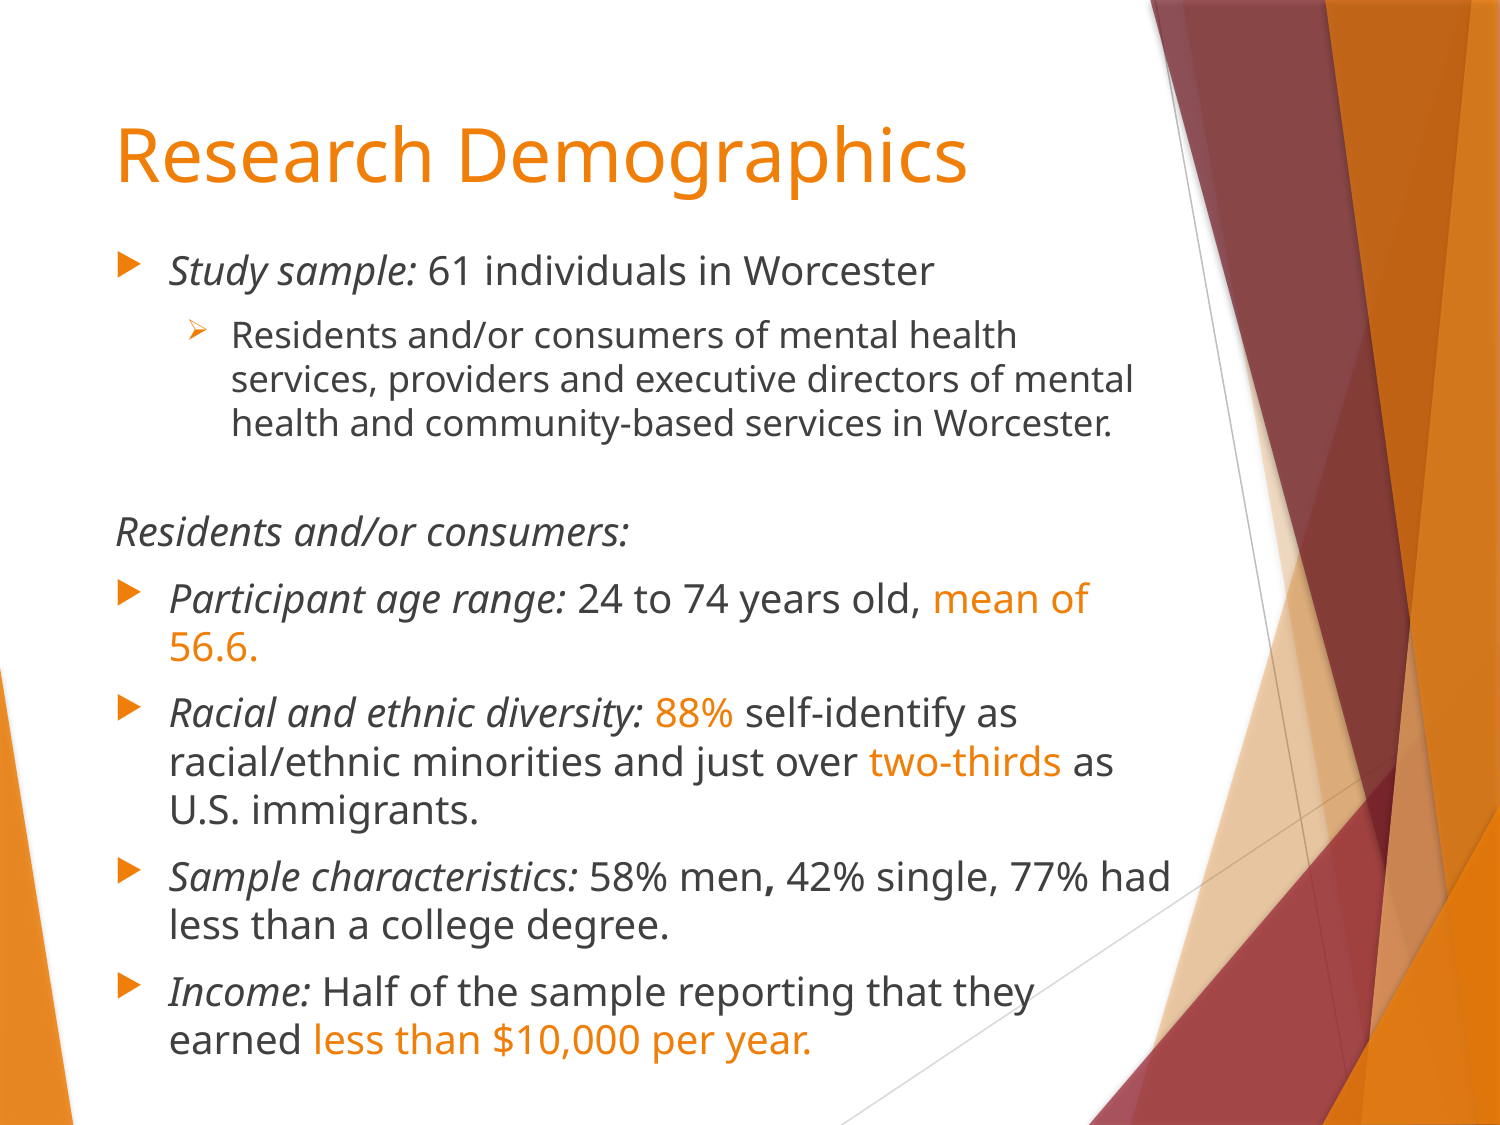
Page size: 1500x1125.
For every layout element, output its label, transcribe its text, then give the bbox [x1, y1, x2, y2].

list Study sample: 61 individuals in Worcester Residents and/or consumers of mental health services, providers and executive directors of mental health and community-based services in Worcester. Residents and/or consumers: Participant age range: 24 to 74 years old, mean of 56.6. Racial and ethnic diversity: 88% self-identify as racial/ethnic minorities and just over two-thirds as U.S. immigrants. Sample characteristics: 58% men, 42% single, 77% had less than a college degree. Income: Half of the sample reporting that they earned less than $10,000 per year. [99, 237, 1188, 1075]
title Research Demographics [99, 99, 1142, 237]
